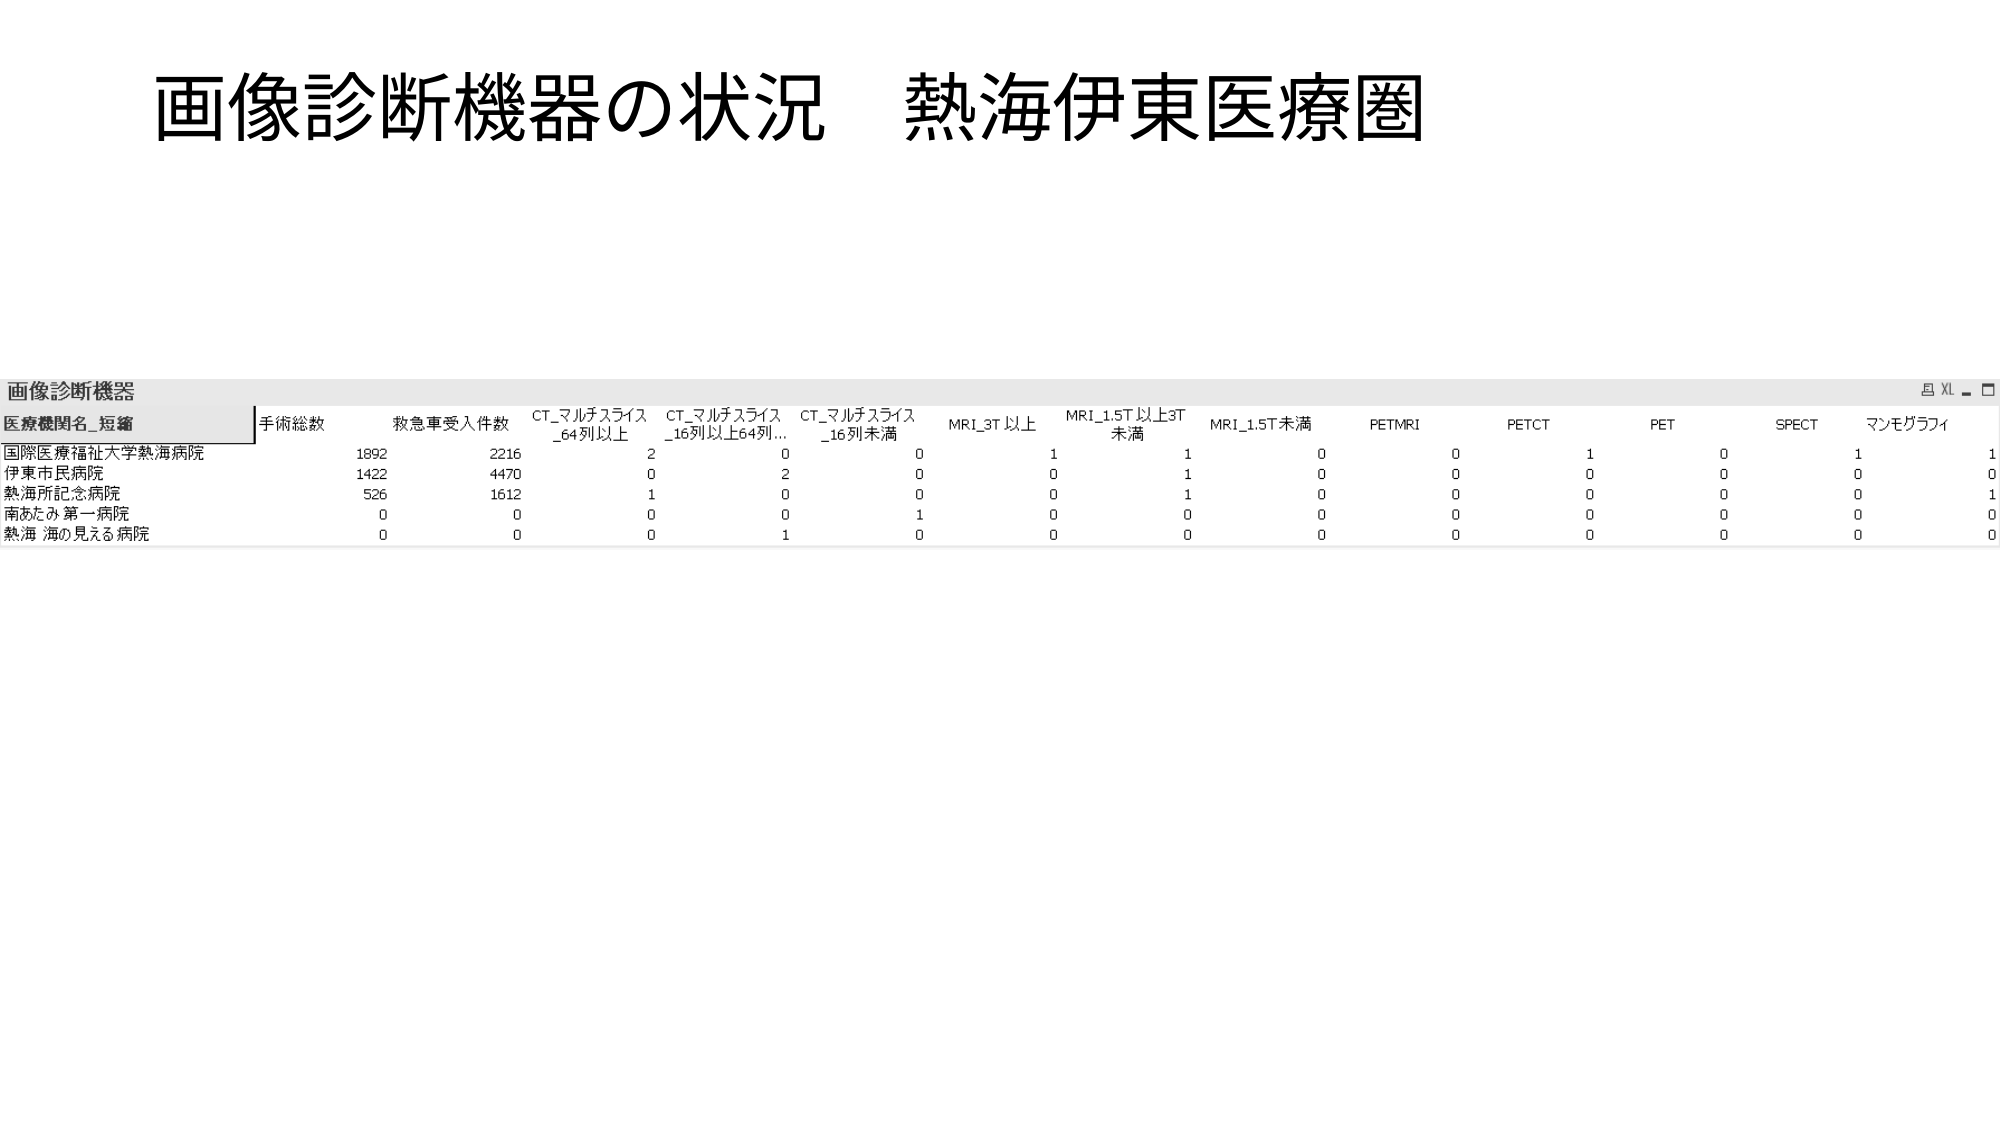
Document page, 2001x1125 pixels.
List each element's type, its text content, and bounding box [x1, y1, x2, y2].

title 画像診断機器の状況 熱海伊東医療圏 [137, 59, 1863, 162]
picture [0, 378, 2000, 550]
